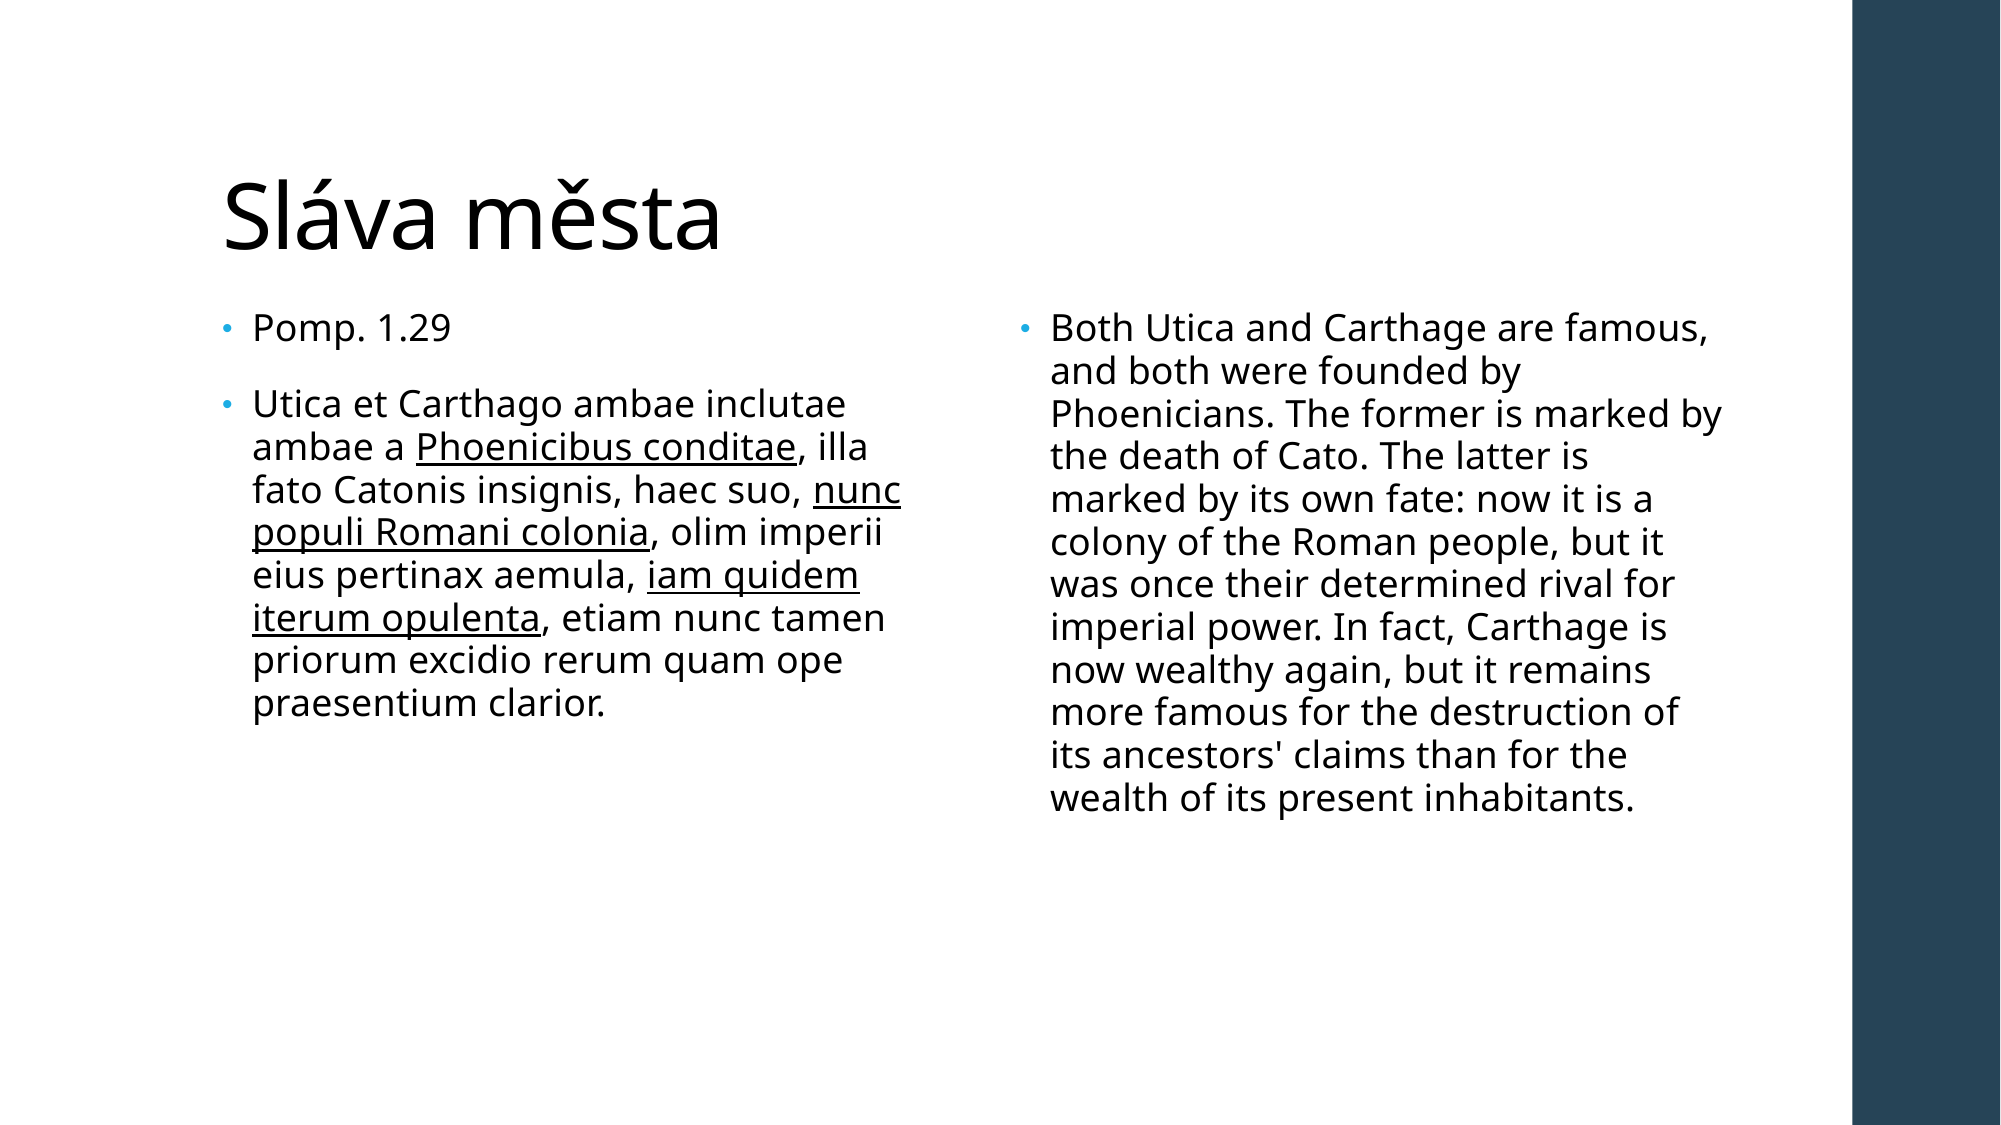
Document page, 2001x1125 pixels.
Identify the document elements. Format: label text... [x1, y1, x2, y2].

list Both Utica and Carthage are famous, and both were founded by Phoenicians. The former is marked by the death of Cato. The latter is marked by its own fate: now it is a colony of the Roman people, but it was once their determined rival for imperial power. In fact, Carthage is now wealthy again, but it remains more famous for the destruction of its ancestors' claims than for the wealth of its present inhabitants. [1005, 299, 1740, 1014]
list Pomp. 1.29 Utica et Carthago ambae inclutae ambae a Phoenicibus conditae, illa fato Catonis insignis, haec suo, nunc populi Romani colonia, olim imperii eius pertinax aemula, iam quidem iterum opulenta, etiam nunc tamen priorum excidio rerum quam ope praesentium clarior. [206, 299, 942, 1014]
title Sláva města [206, 60, 1797, 278]
